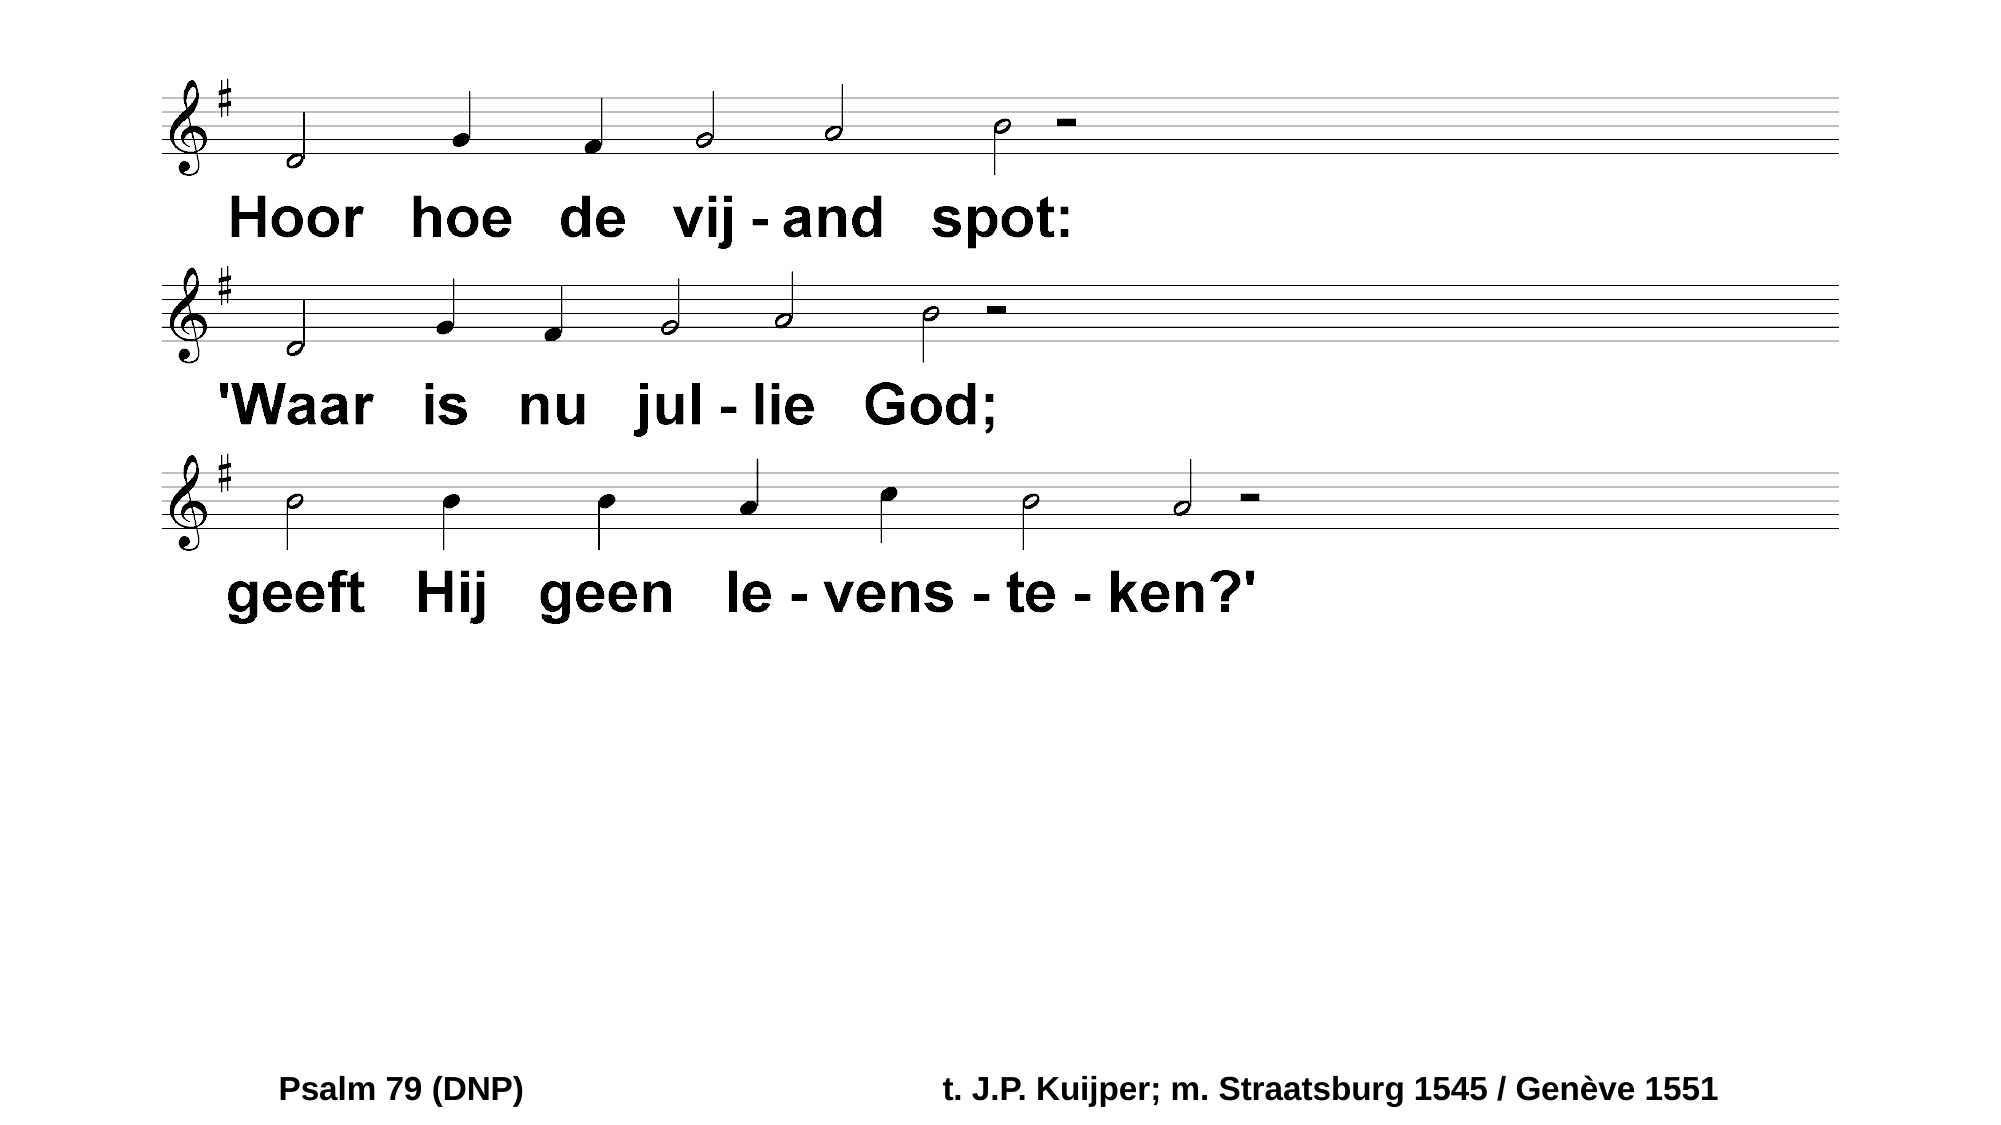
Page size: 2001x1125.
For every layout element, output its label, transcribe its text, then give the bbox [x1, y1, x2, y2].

picture [145, 62, 1855, 640]
text_box Psalm 79 (DNP) t. J.P. Kuijper; m. Straatsburg 1545 / Genève 1551 [263, 1059, 1745, 1115]
